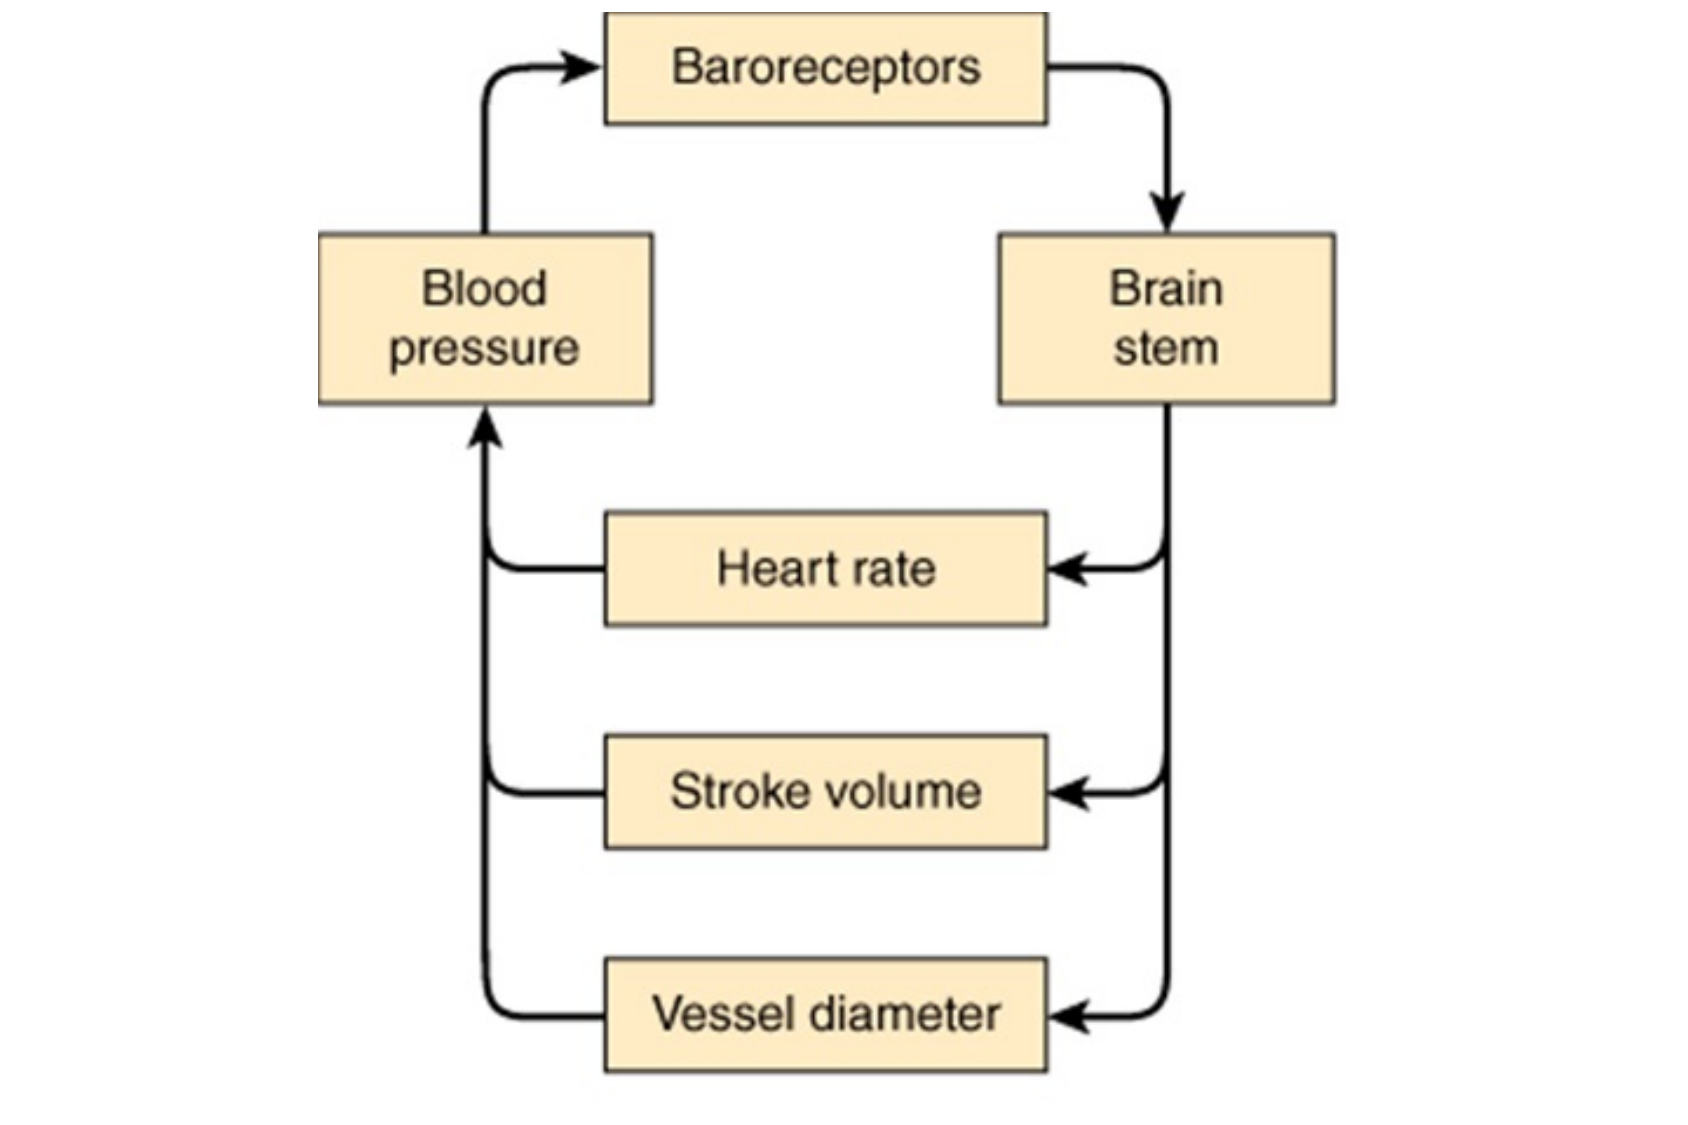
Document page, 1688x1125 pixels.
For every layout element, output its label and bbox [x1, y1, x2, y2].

picture [318, 12, 1348, 1112]
